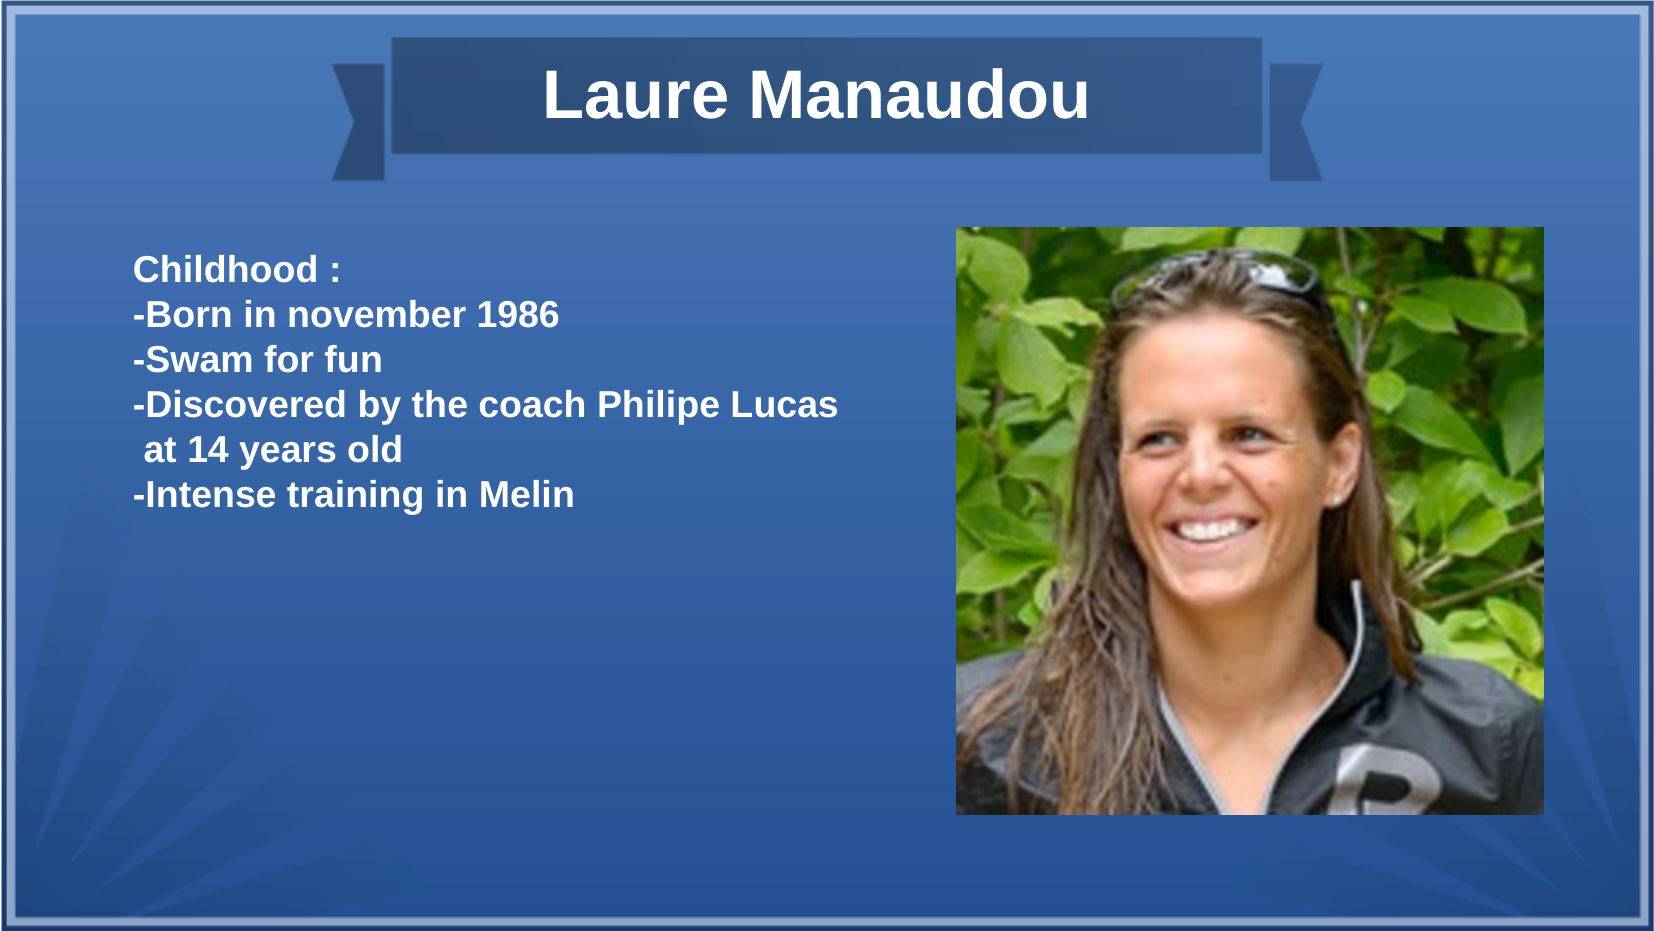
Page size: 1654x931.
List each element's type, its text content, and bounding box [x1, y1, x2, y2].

text_box Laure Manaudou [389, 35, 1264, 154]
text_box Childhood : -Born in november 1986 -Swam for fun -Discovered by the coach Philipe Lucas at 14 years old -Intense training in Melin [118, 192, 1264, 459]
picture [0, 0, 1654, 931]
